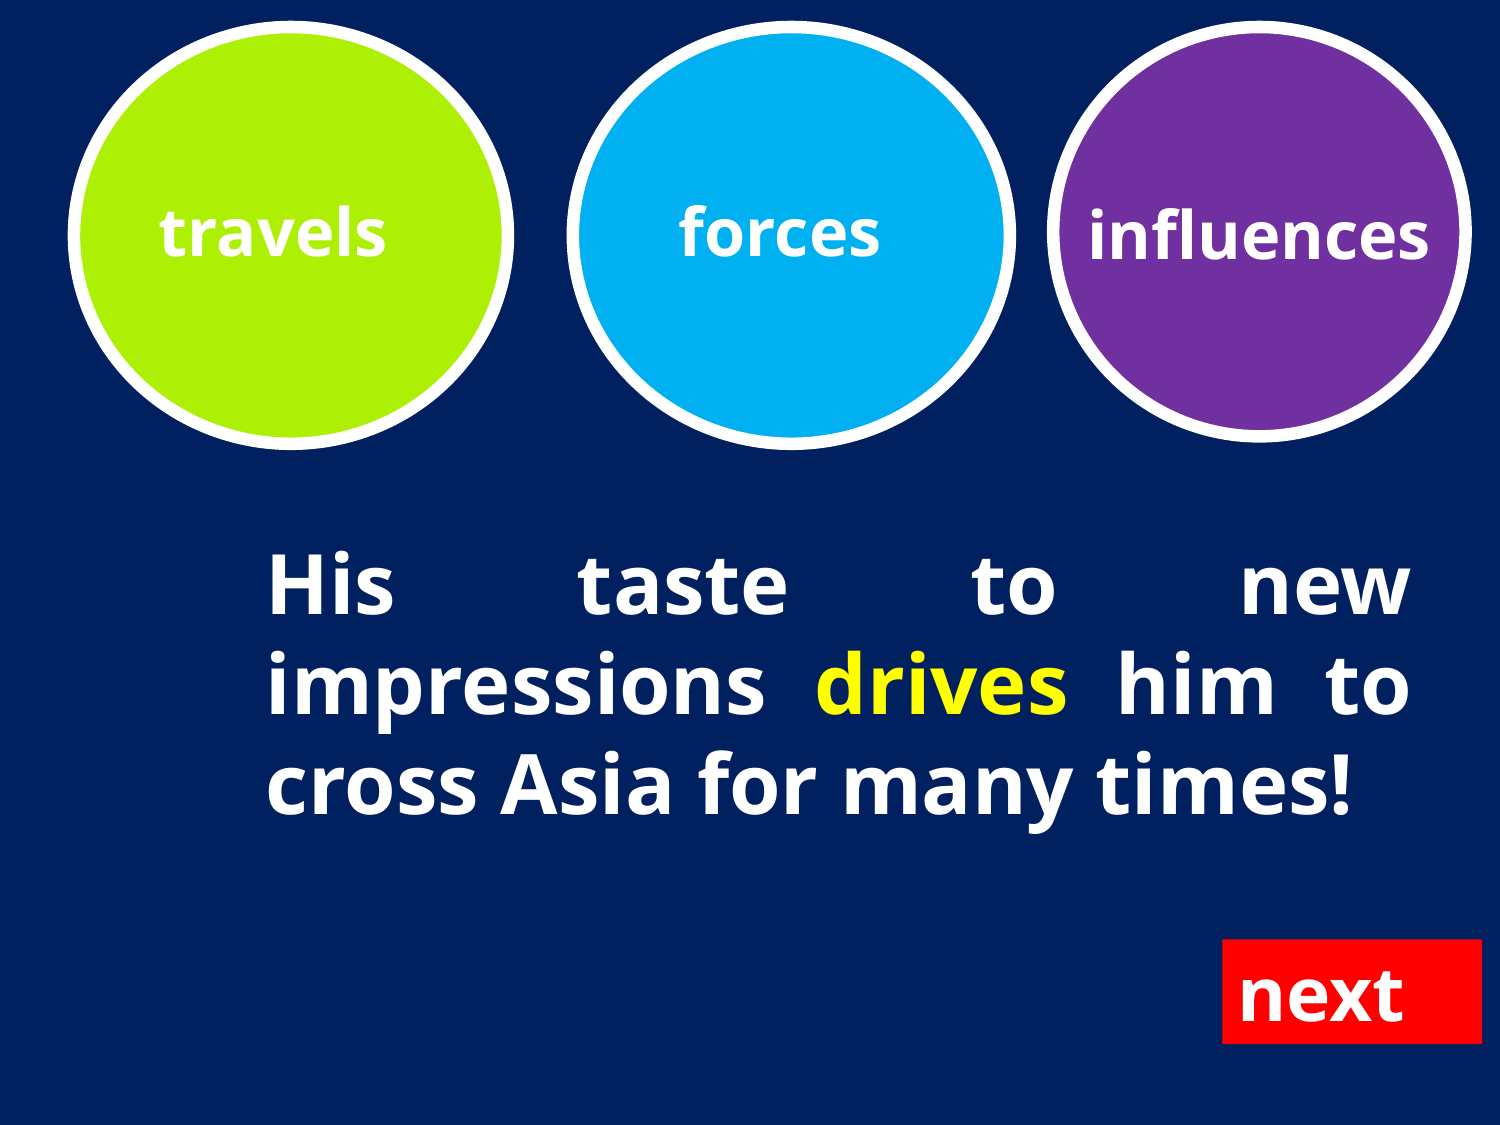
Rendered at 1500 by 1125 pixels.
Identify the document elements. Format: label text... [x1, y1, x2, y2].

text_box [1052, 26, 1466, 437]
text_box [550, 26, 1010, 445]
text_box His taste to new impressions drives him to cross Asia for many times! [7, 458, 1500, 904]
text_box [73, 26, 509, 445]
text_box next [1222, 939, 1483, 1045]
